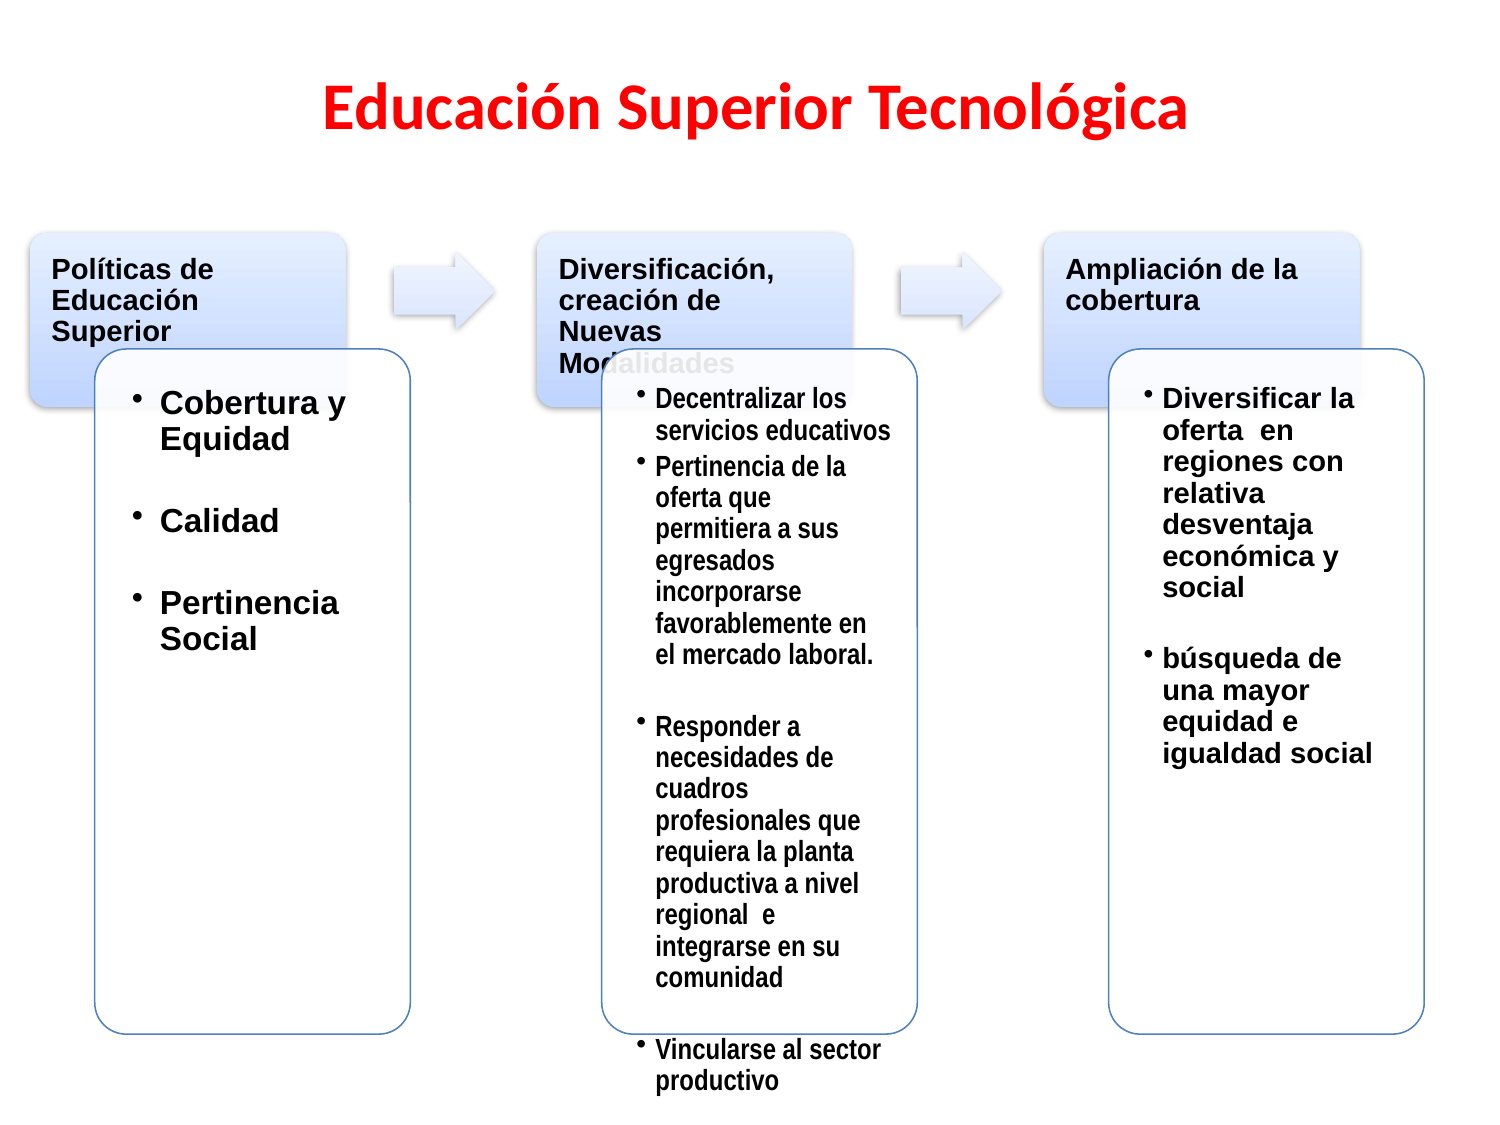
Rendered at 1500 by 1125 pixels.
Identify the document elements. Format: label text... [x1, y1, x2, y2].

title Educación Superior Tecnológica [88, 45, 1425, 160]
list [29, 160, 1426, 1107]
